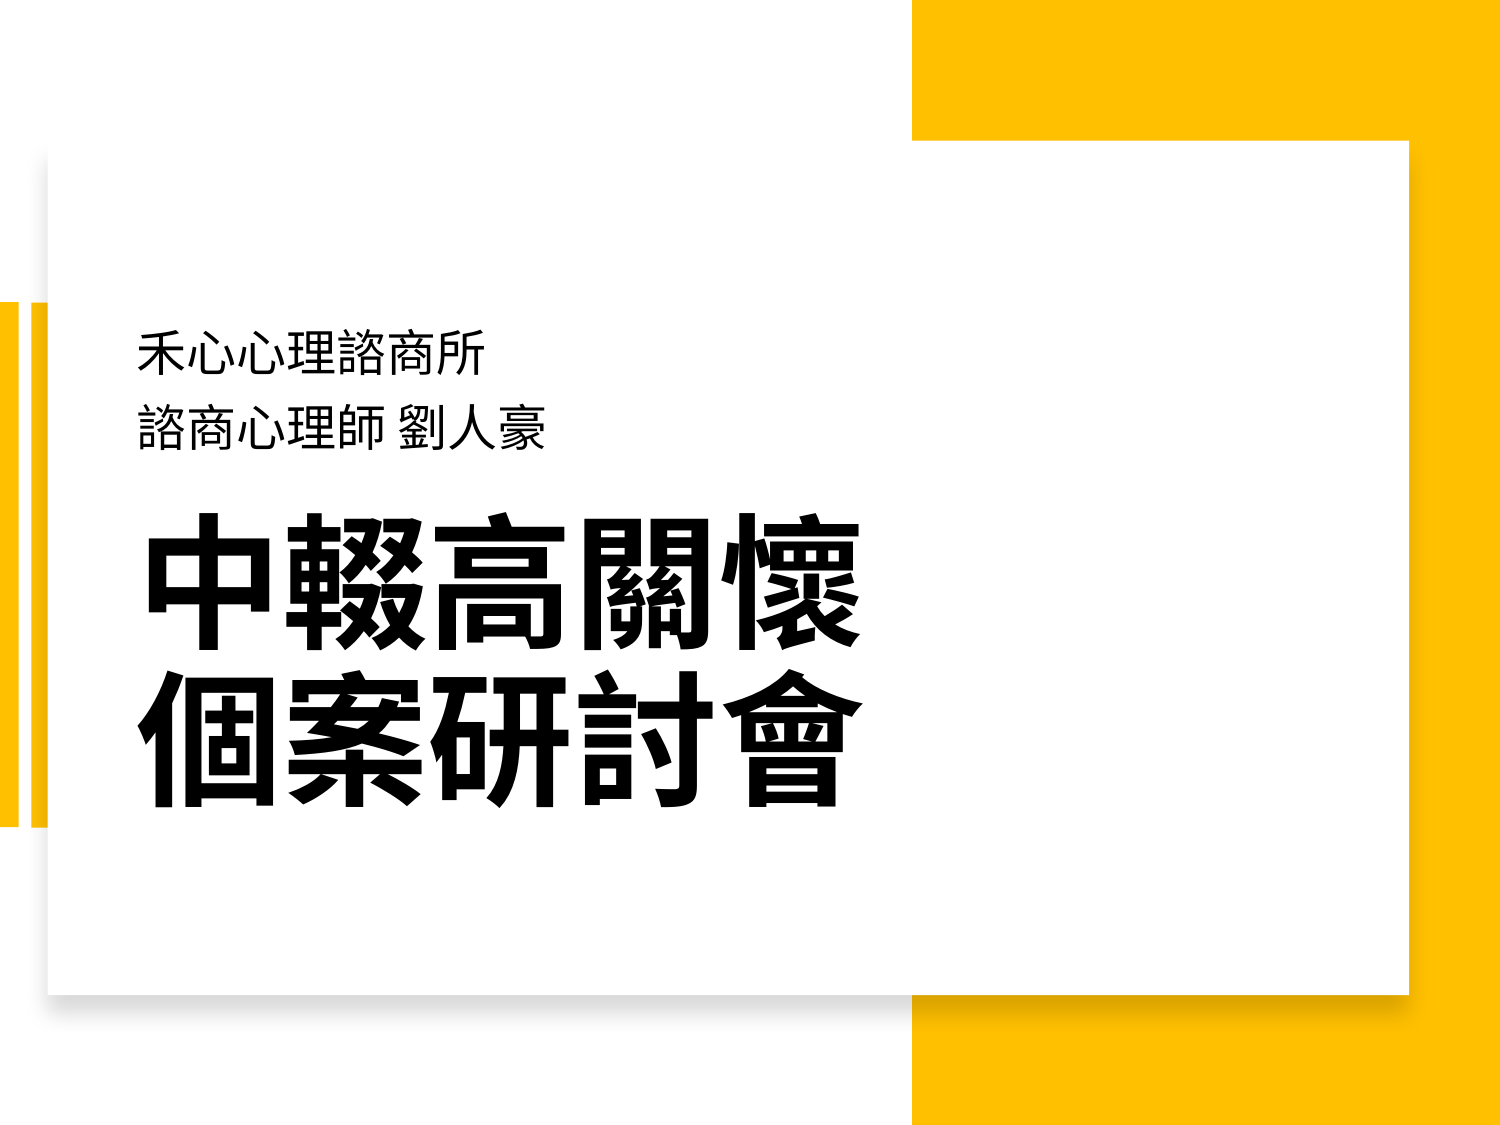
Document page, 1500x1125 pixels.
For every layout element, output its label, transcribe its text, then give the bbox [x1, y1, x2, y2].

text_box [0, 0, 911, 1125]
text_box [47, 140, 1410, 996]
text_box [911, 0, 1500, 1125]
title 中輟高關懷 個案研討會 [121, 503, 1341, 929]
text_box [30, 302, 37, 829]
text_box [0, 301, 20, 828]
subtitle 禾心心理諮商所 諮商心理師 劉人豪 [121, 254, 1341, 465]
